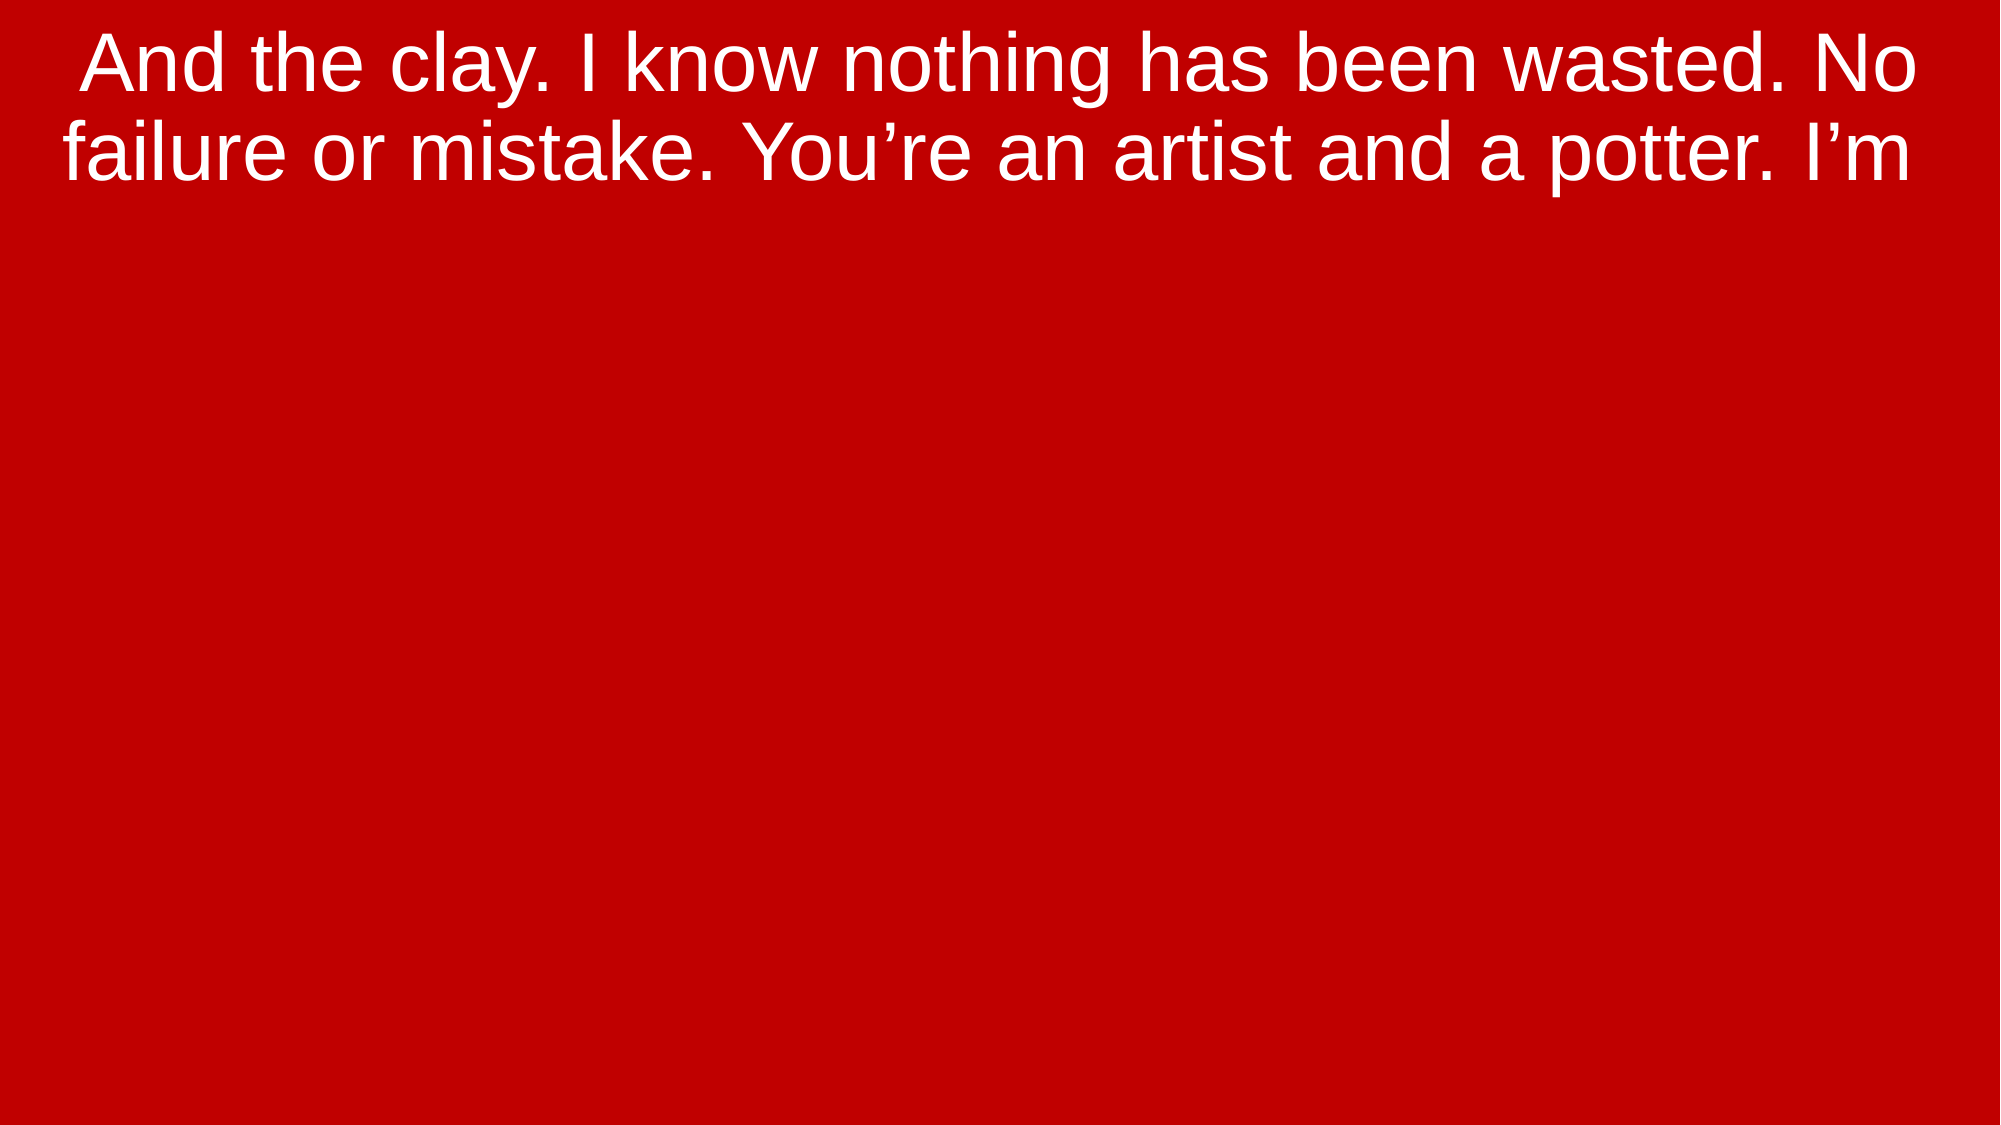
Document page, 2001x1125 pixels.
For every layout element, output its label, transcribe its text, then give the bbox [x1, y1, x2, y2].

list And the clay. I know nothing has been wasted. No failure or mistake. You’re an artist and a potter. I’m [0, 11, 2000, 925]
